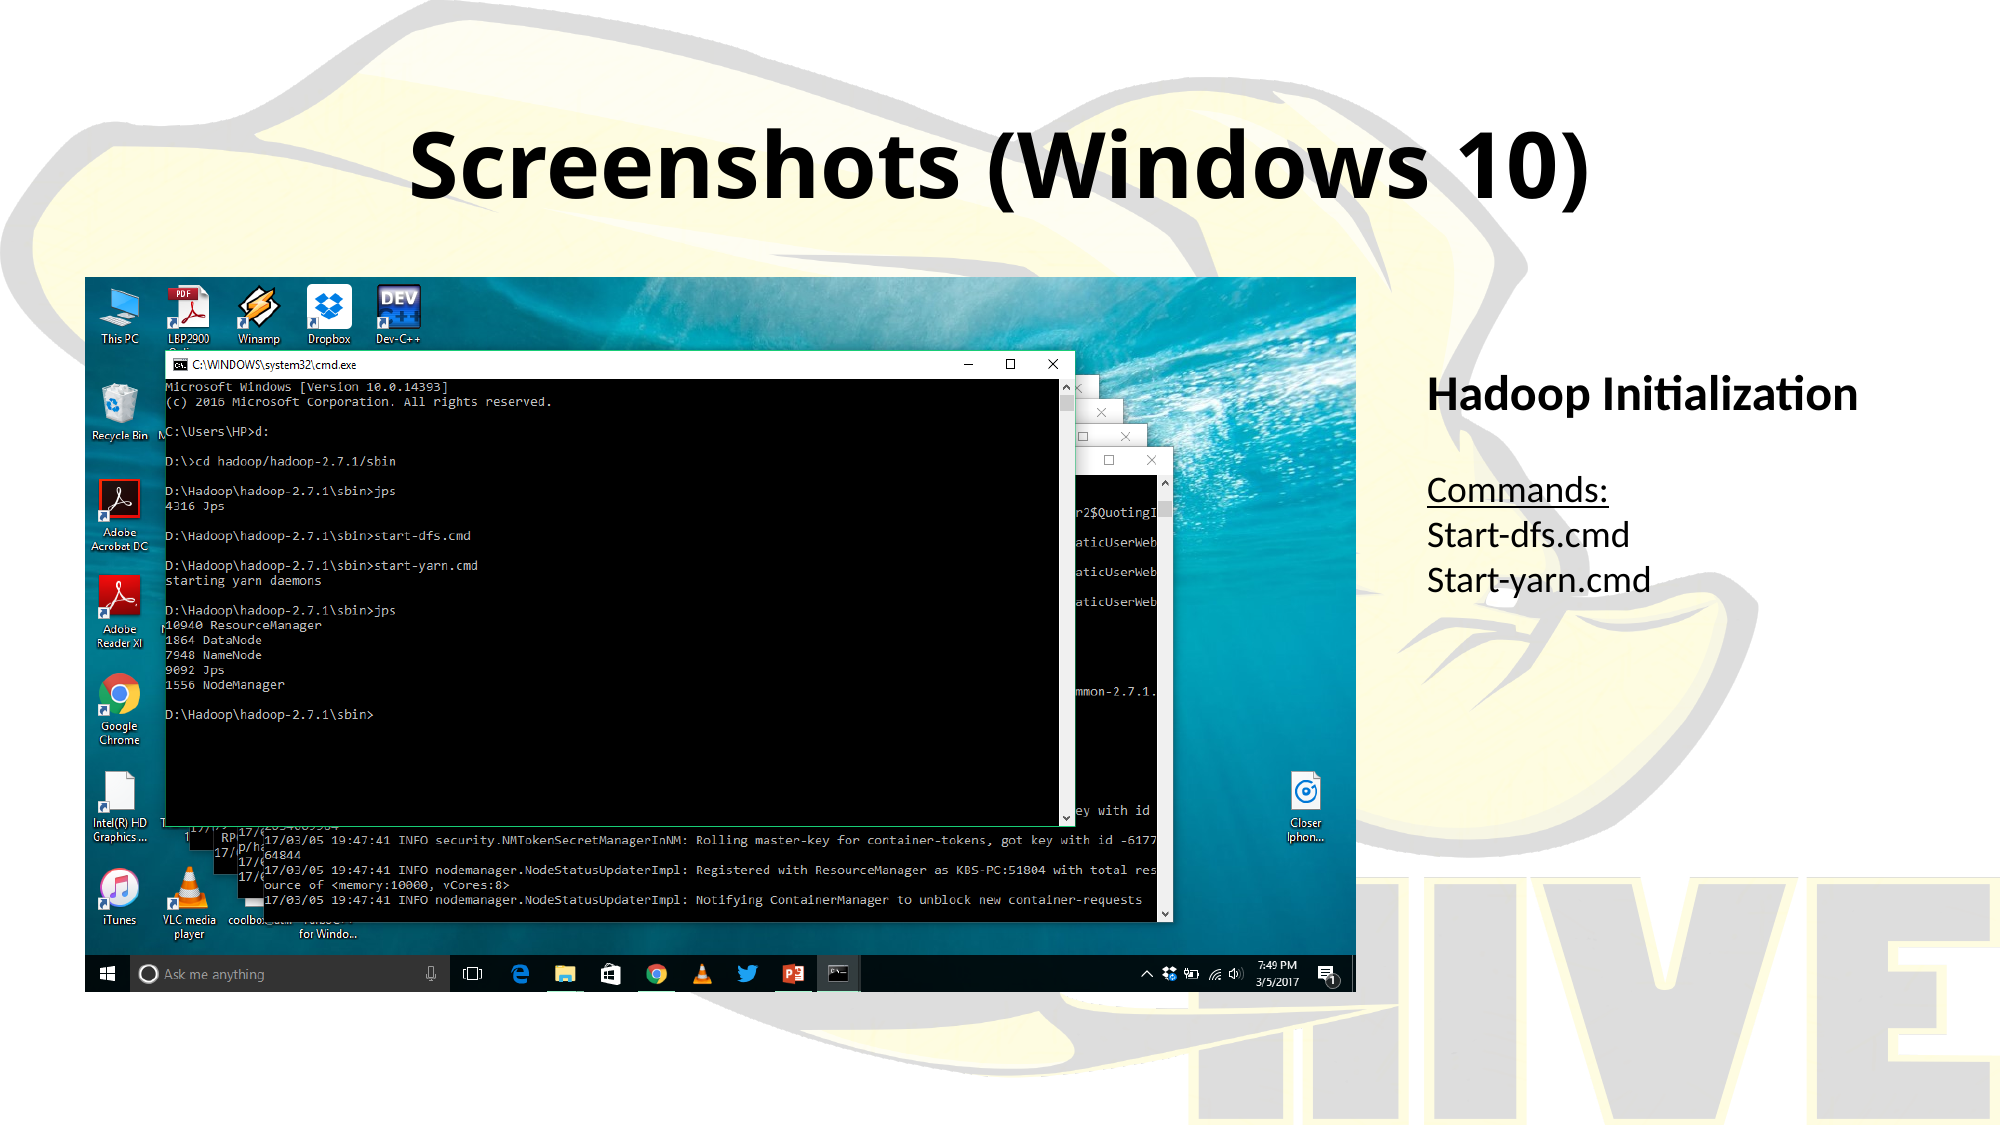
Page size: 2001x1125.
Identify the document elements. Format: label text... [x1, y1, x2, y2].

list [85, 277, 1356, 992]
title Screenshots (Windows 10) [137, 59, 1863, 278]
text_box Hadoop Initialization Commands: Start-dfs.cmd Start-yarn.cmd [1412, 353, 1888, 608]
